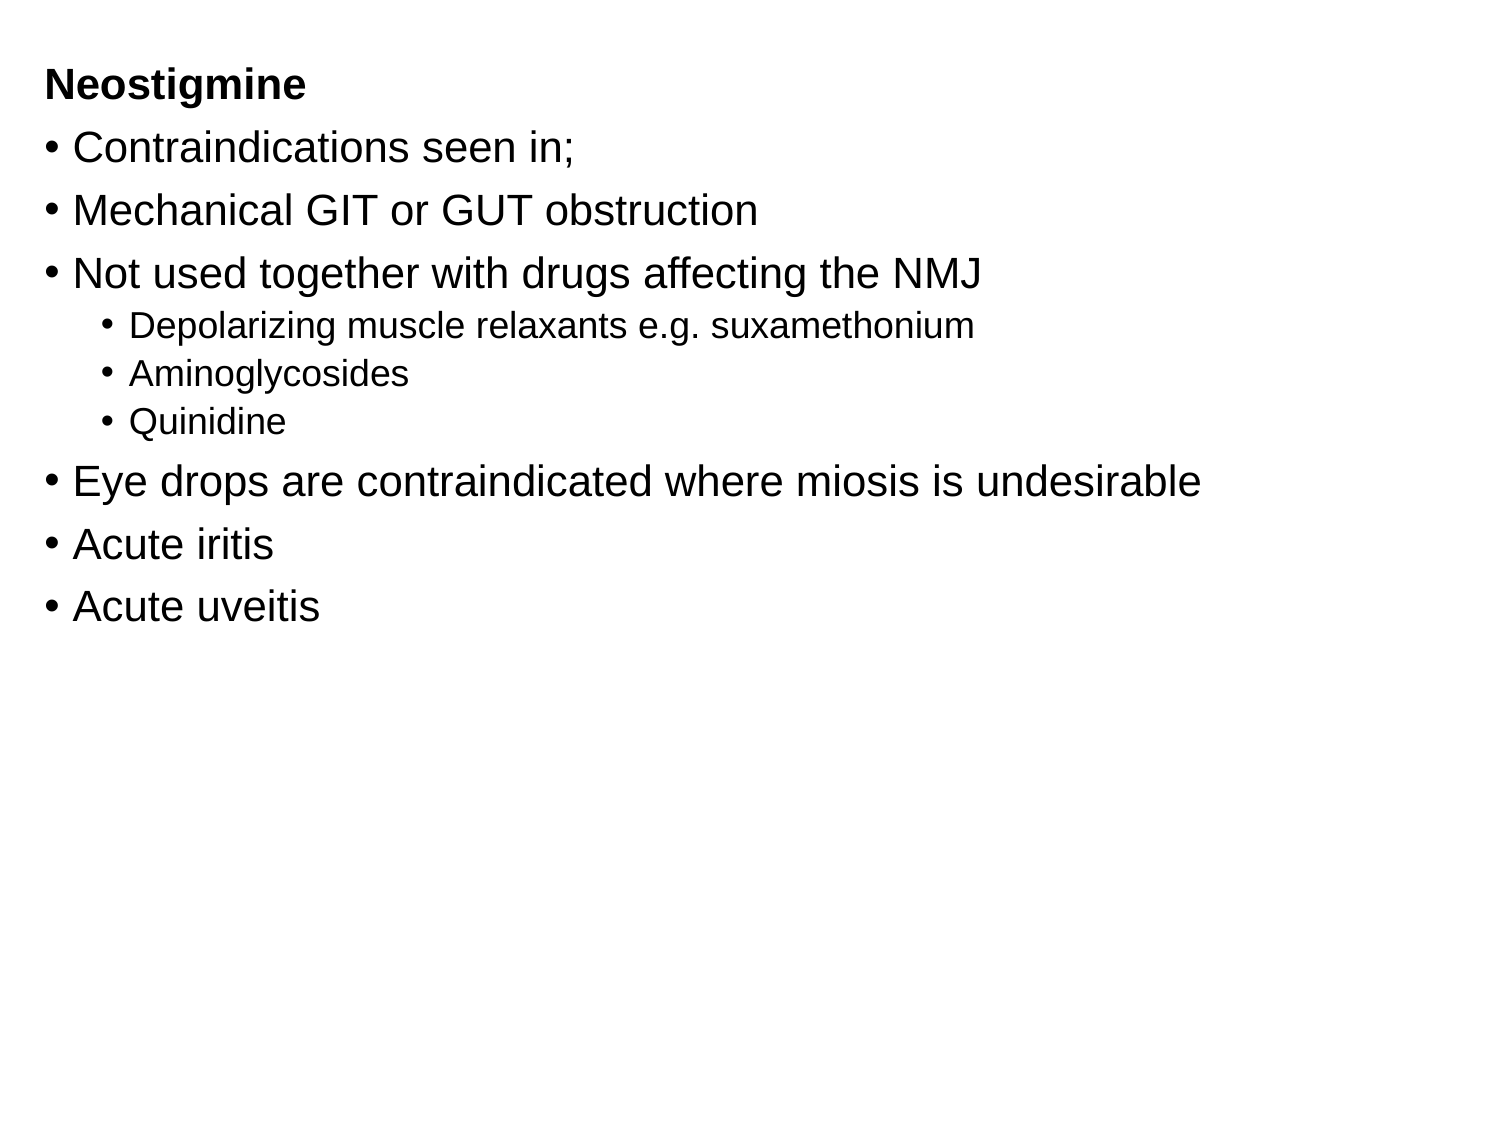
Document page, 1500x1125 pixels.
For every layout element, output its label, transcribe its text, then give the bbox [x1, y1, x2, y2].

list Neostigmine Contraindications seen in; Mechanical GIT or GUT obstruction Not used together with drugs affecting the NMJ Depolarizing muscle relaxants e.g. suxamethonium Aminoglycosides Quinidine Eye drops are contraindicated where miosis is undesirable Acute iritis Acute uveitis [29, 54, 1477, 1071]
